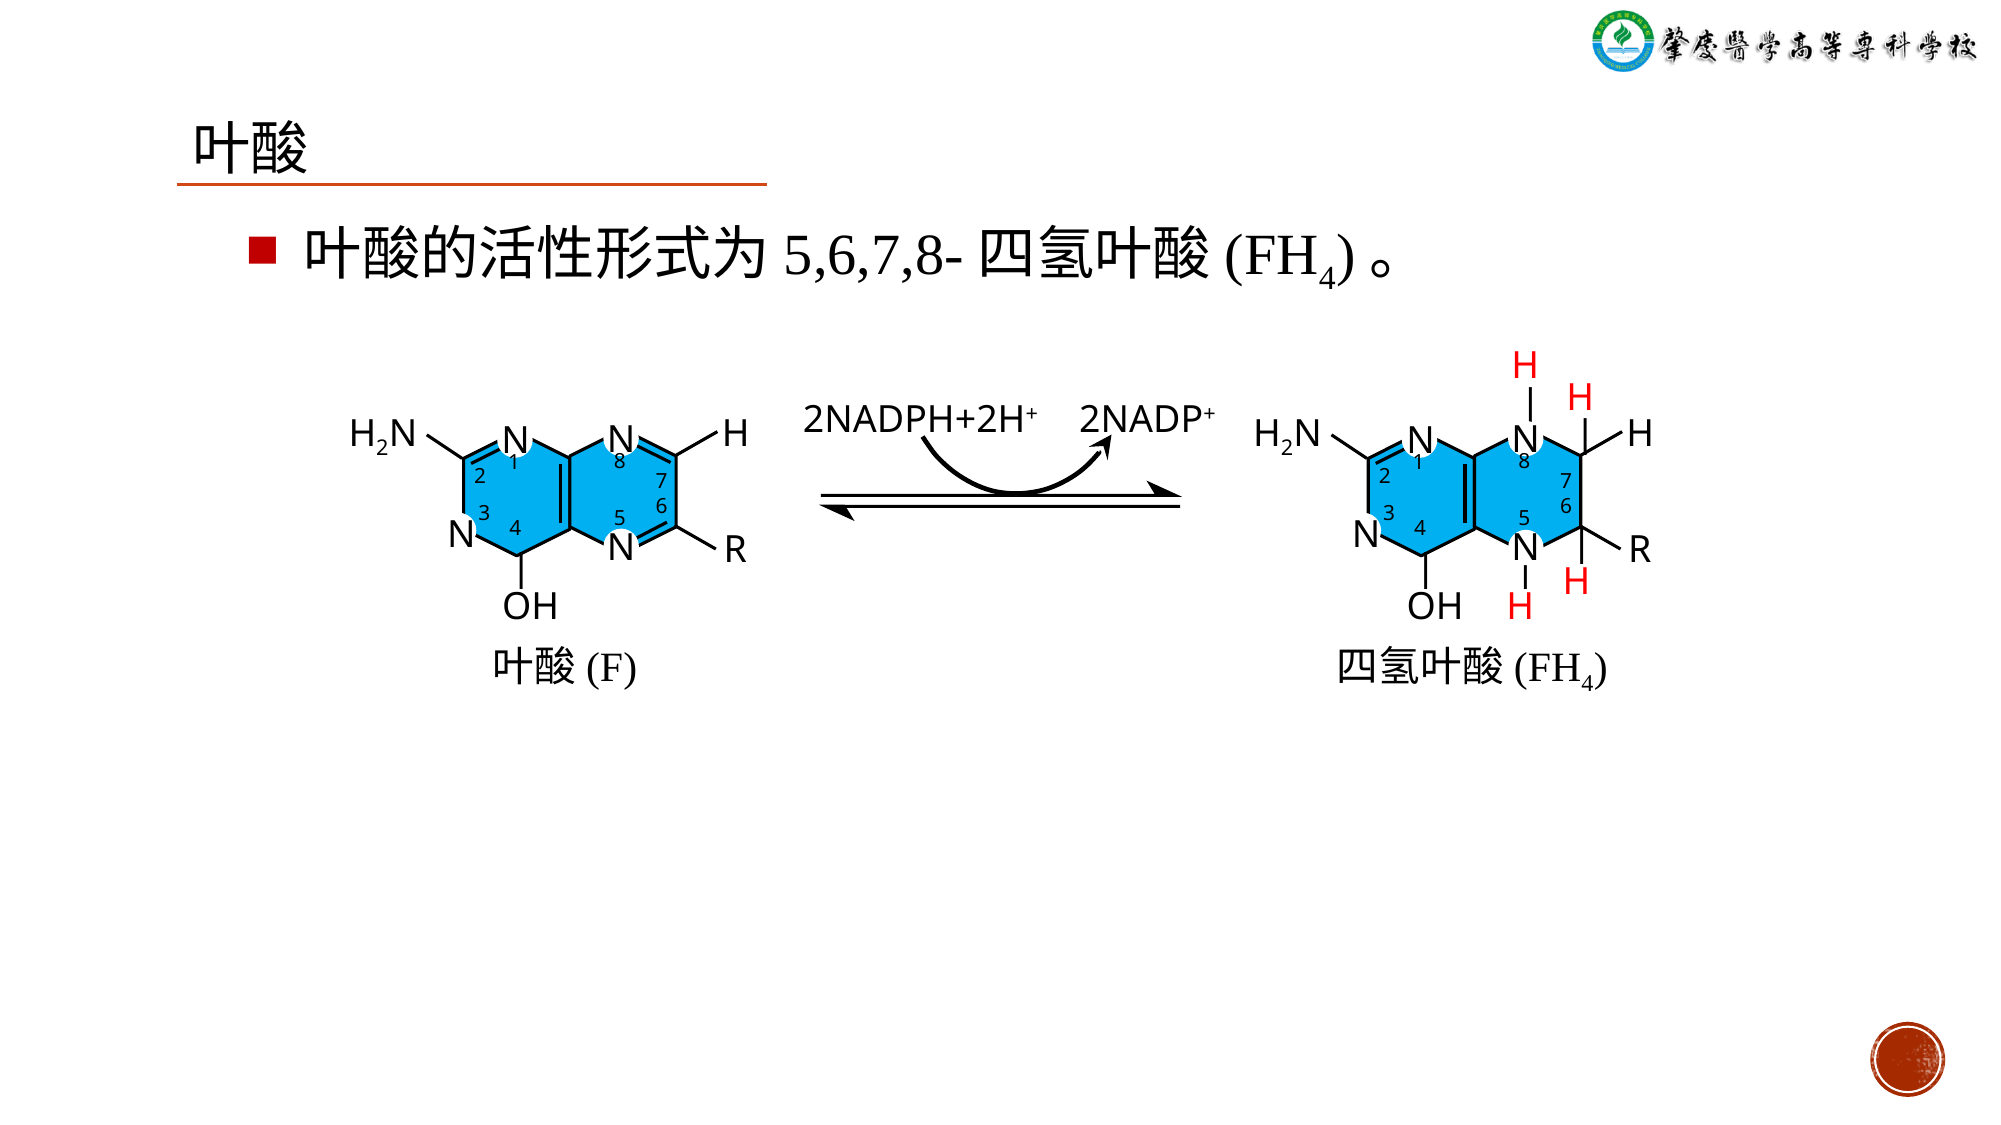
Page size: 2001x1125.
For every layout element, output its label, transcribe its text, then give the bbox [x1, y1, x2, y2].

text_box 叶酸的活性形式为5,6,7,8-四氢叶酸(FH4)。 [230, 205, 1836, 308]
text_box 叶酸 [177, 90, 580, 183]
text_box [339, 347, 1666, 695]
picture [1580, 9, 1989, 80]
